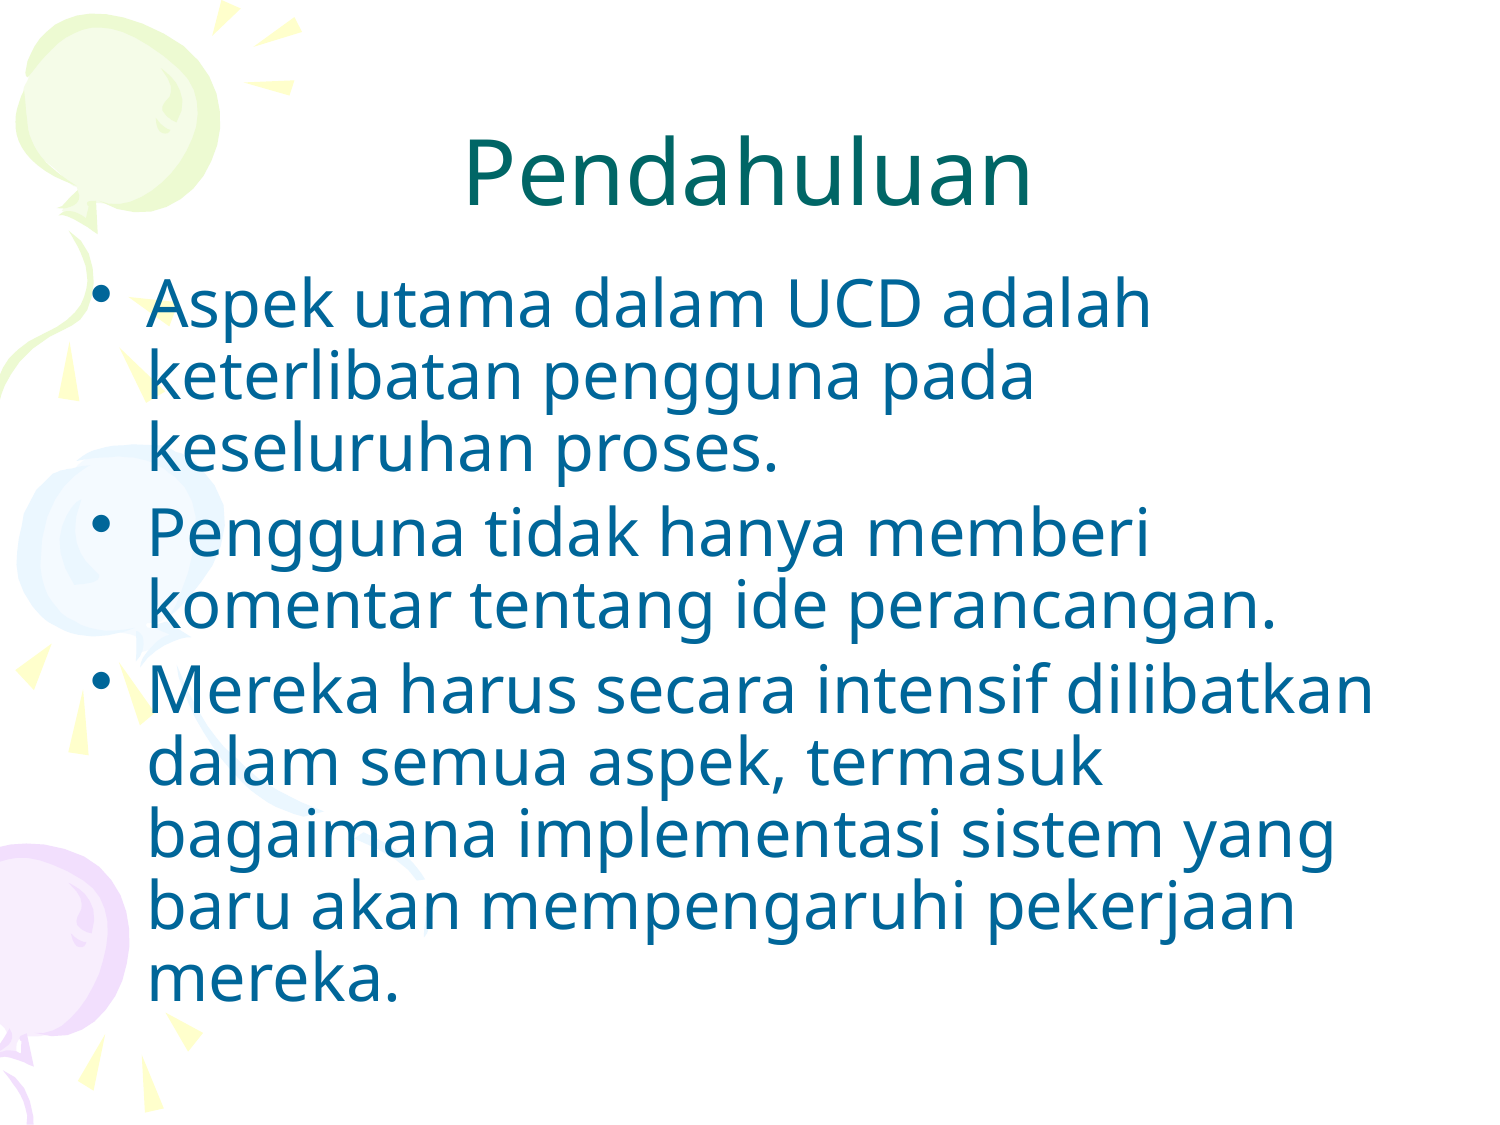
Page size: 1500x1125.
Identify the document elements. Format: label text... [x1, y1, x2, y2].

title Pendahuluan [72, 16, 1426, 233]
list Aspek utama dalam UCD adalah keterlibatan pengguna pada keseluruhan proses. Pengguna tidak hanya memberi komentar tentang ide perancangan. Mereka harus secara intensif dilibatkan dalam semua aspek, termasuk bagaimana implementasi sistem yang baru akan mempengaruhi pekerjaan mereka. [75, 262, 1425, 994]
